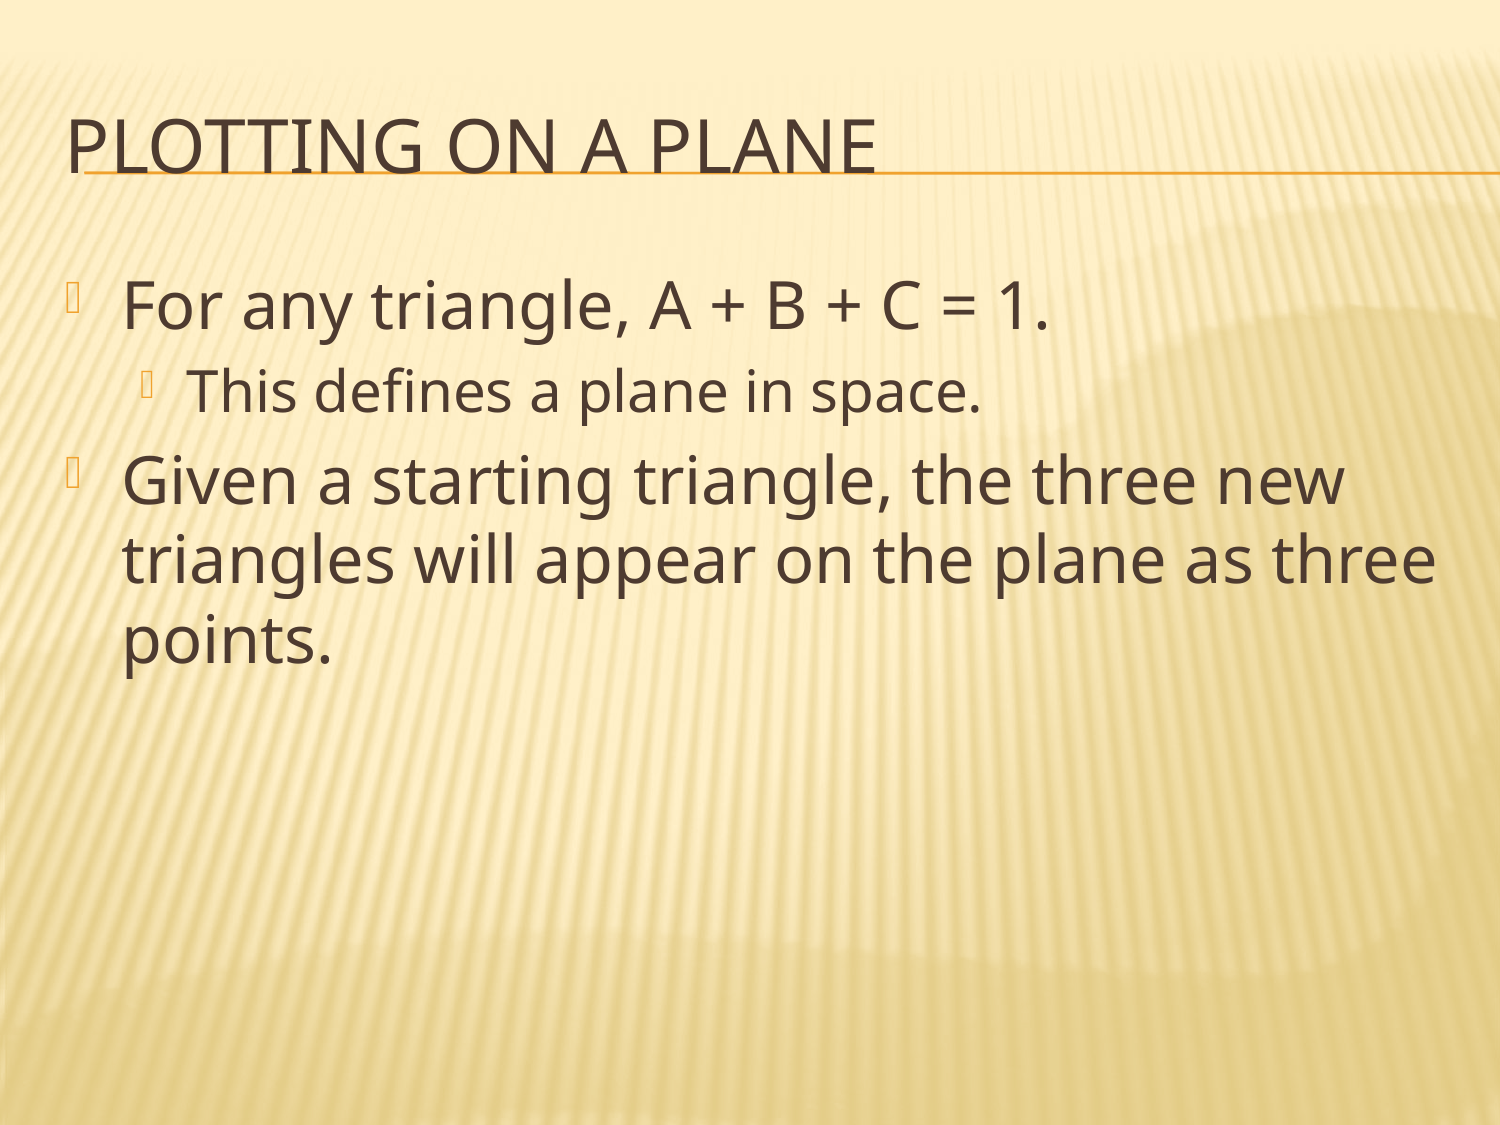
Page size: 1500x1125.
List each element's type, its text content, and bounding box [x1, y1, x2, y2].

list For any triangle, A + B + C = 1. This defines a plane in space. Given a starting triangle, the three new triangles will appear on the plane as three points. [49, 254, 1476, 998]
title Plotting on a Plane [50, 75, 1475, 213]
